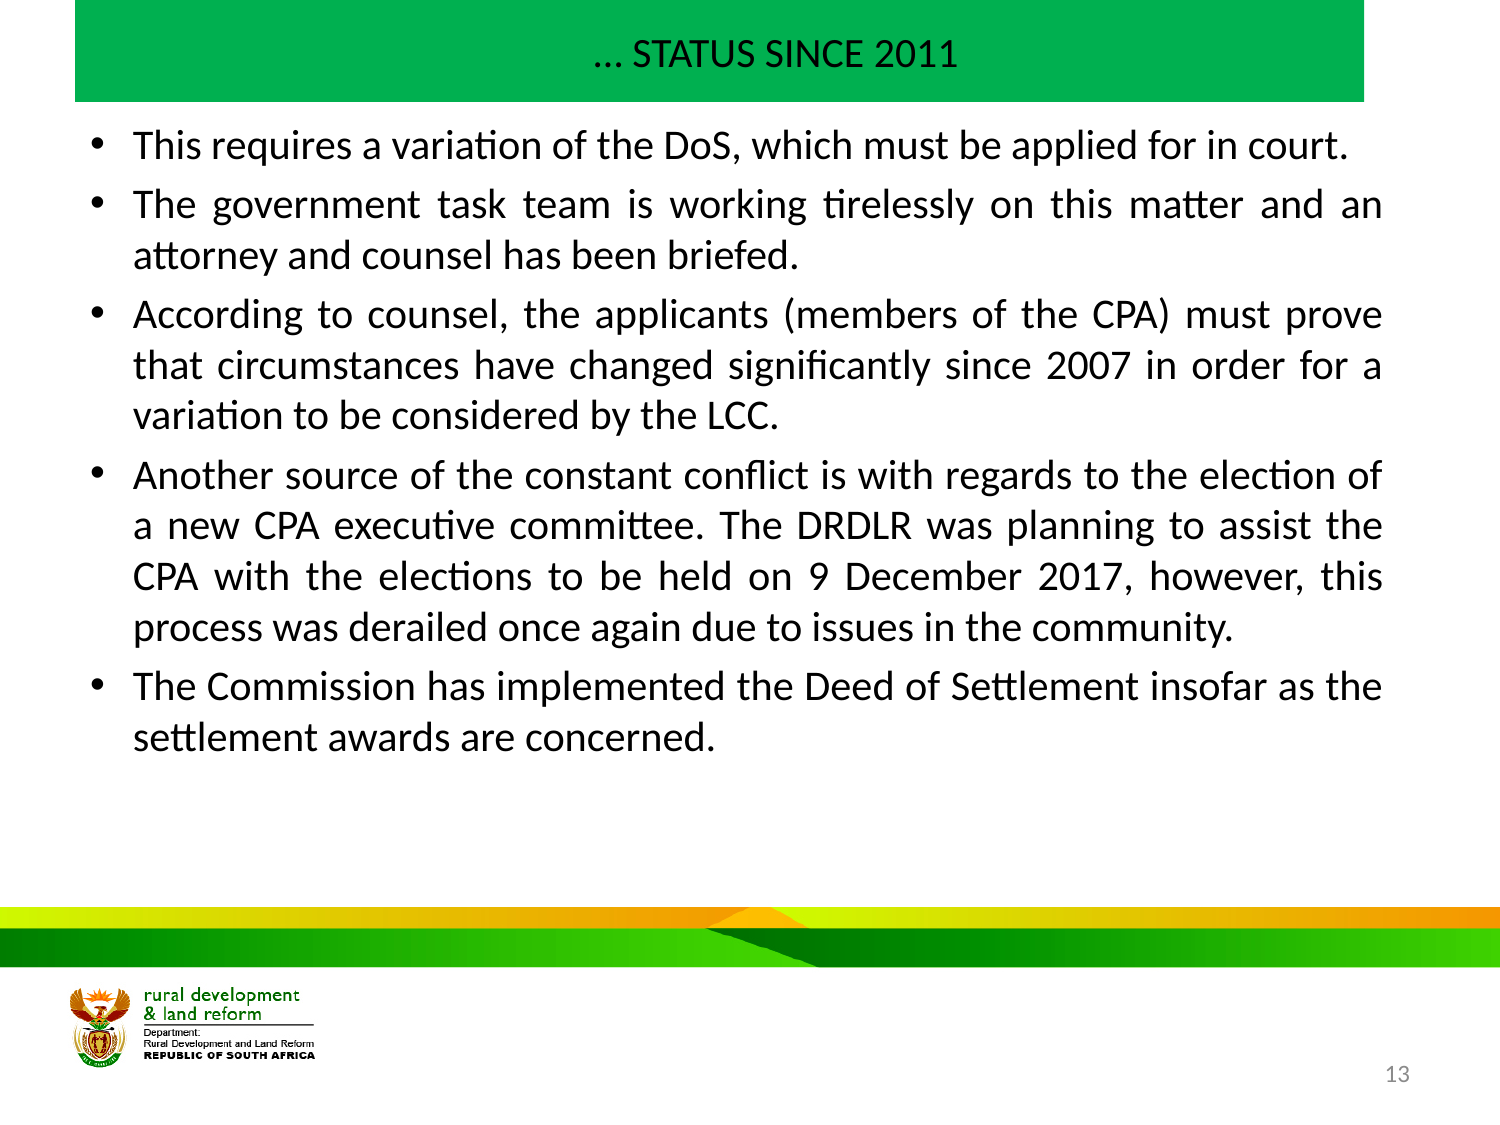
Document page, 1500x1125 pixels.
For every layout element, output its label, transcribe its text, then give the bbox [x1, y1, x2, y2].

picture [0, 0, 1500, 1125]
title … STATUS SINCE 2011 [75, 0, 1365, 102]
list This requires a variation of the DoS, which must be applied for in court. The government task team is working tirelessly on this matter and an attorney and counsel has been briefed. According to counsel, the applicants (members of the CPA) must prove that circumstances have changed significantly since 2007 in order for a variation to be considered by the LCC. Another source of the constant conflict is with regards to the election of a new CPA executive committee. The DRDLR was planning to assist the CPA with the elections to be held on 9 December 2017, however, this process was derailed once again due to issues in the community. The Commission has implemented the Deed of Settlement insofar as the settlement awards are concerned. [75, 66, 1400, 815]
slide_number 13 [1074, 1042, 1425, 1103]
